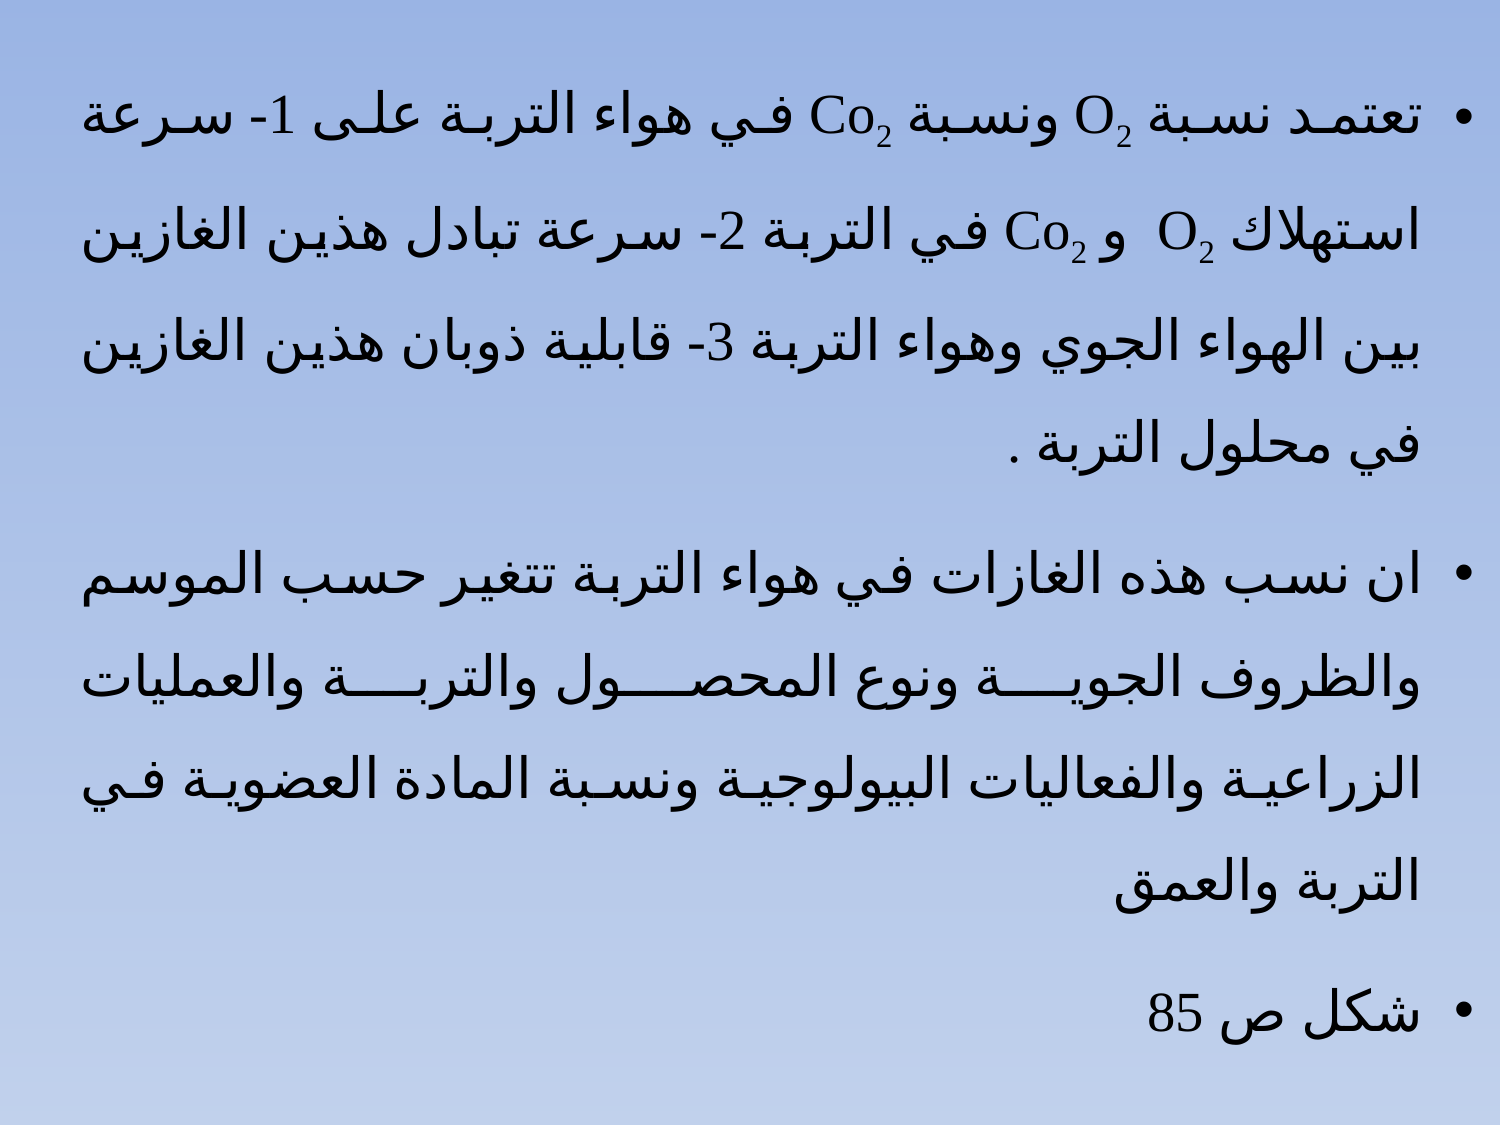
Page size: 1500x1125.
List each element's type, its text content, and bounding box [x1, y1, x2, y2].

list تعتمد نسبة O2 ونسبة Co2 في هواء التربة على 1- سرعة استهلاك O2 و Co2 في التربة 2- سرعة تبادل هذين الغازين بين الهواء الجوي وهواء التربة 3- قابلية ذوبان هذين الغازين في محلول التربة . ان نسب هذه الغازات في هواء التربة تتغير حسب الموسم والظروف الجوية ونوع المحصول والتربة والعمليات الزراعية والفعاليات البيولوجية ونسبة المادة العضوية في التربة والعمق شكل ص 85 [64, 30, 1486, 1059]
